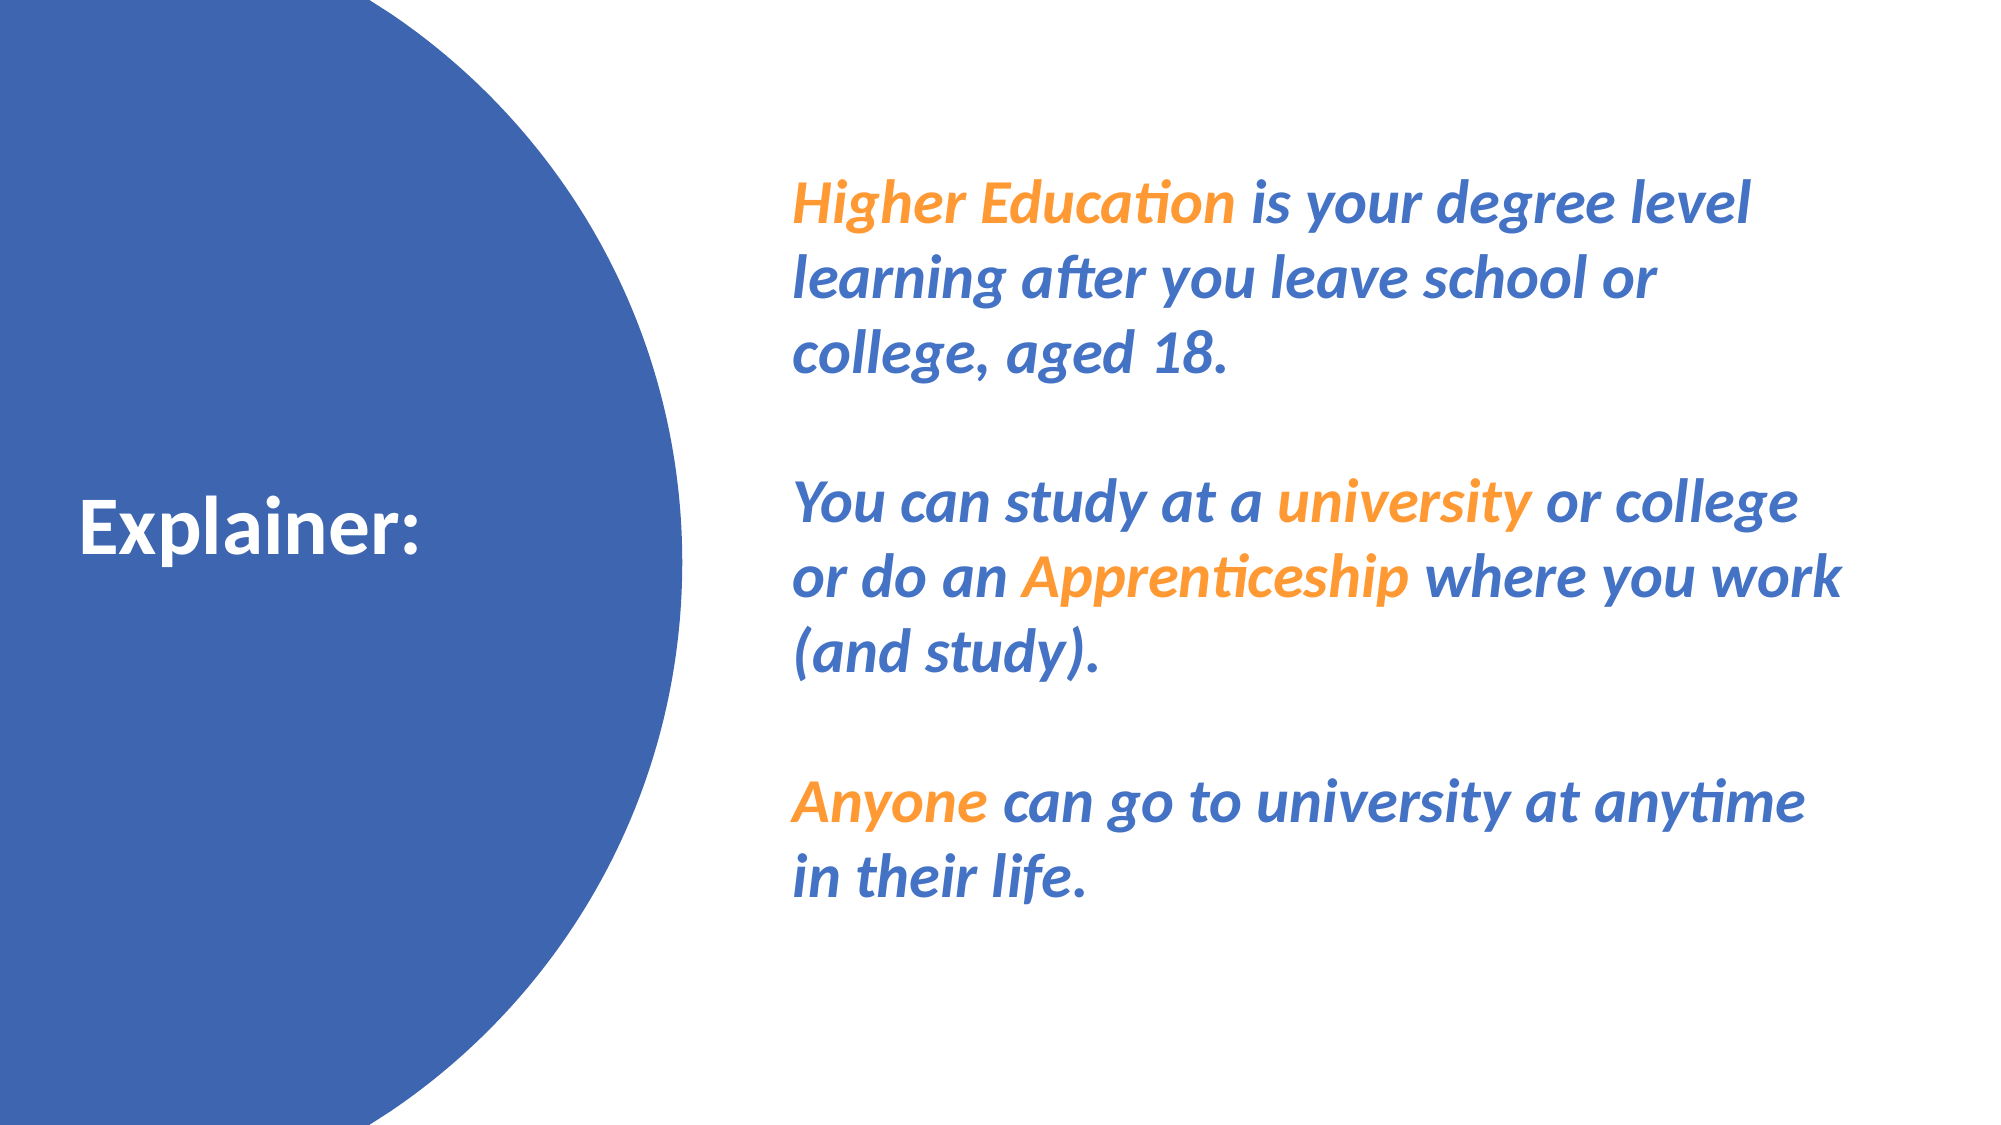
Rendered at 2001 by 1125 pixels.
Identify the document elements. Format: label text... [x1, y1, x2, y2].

text_box Higher Education is your degree level learning after you leave school or college, aged 18. You can study at a university or college or do an Apprenticeship where you work (and study). Anyone can go to university at anytime in their life. [778, 153, 1880, 918]
text_box [0, 0, 683, 1125]
text_box Explainer: [63, 463, 620, 579]
